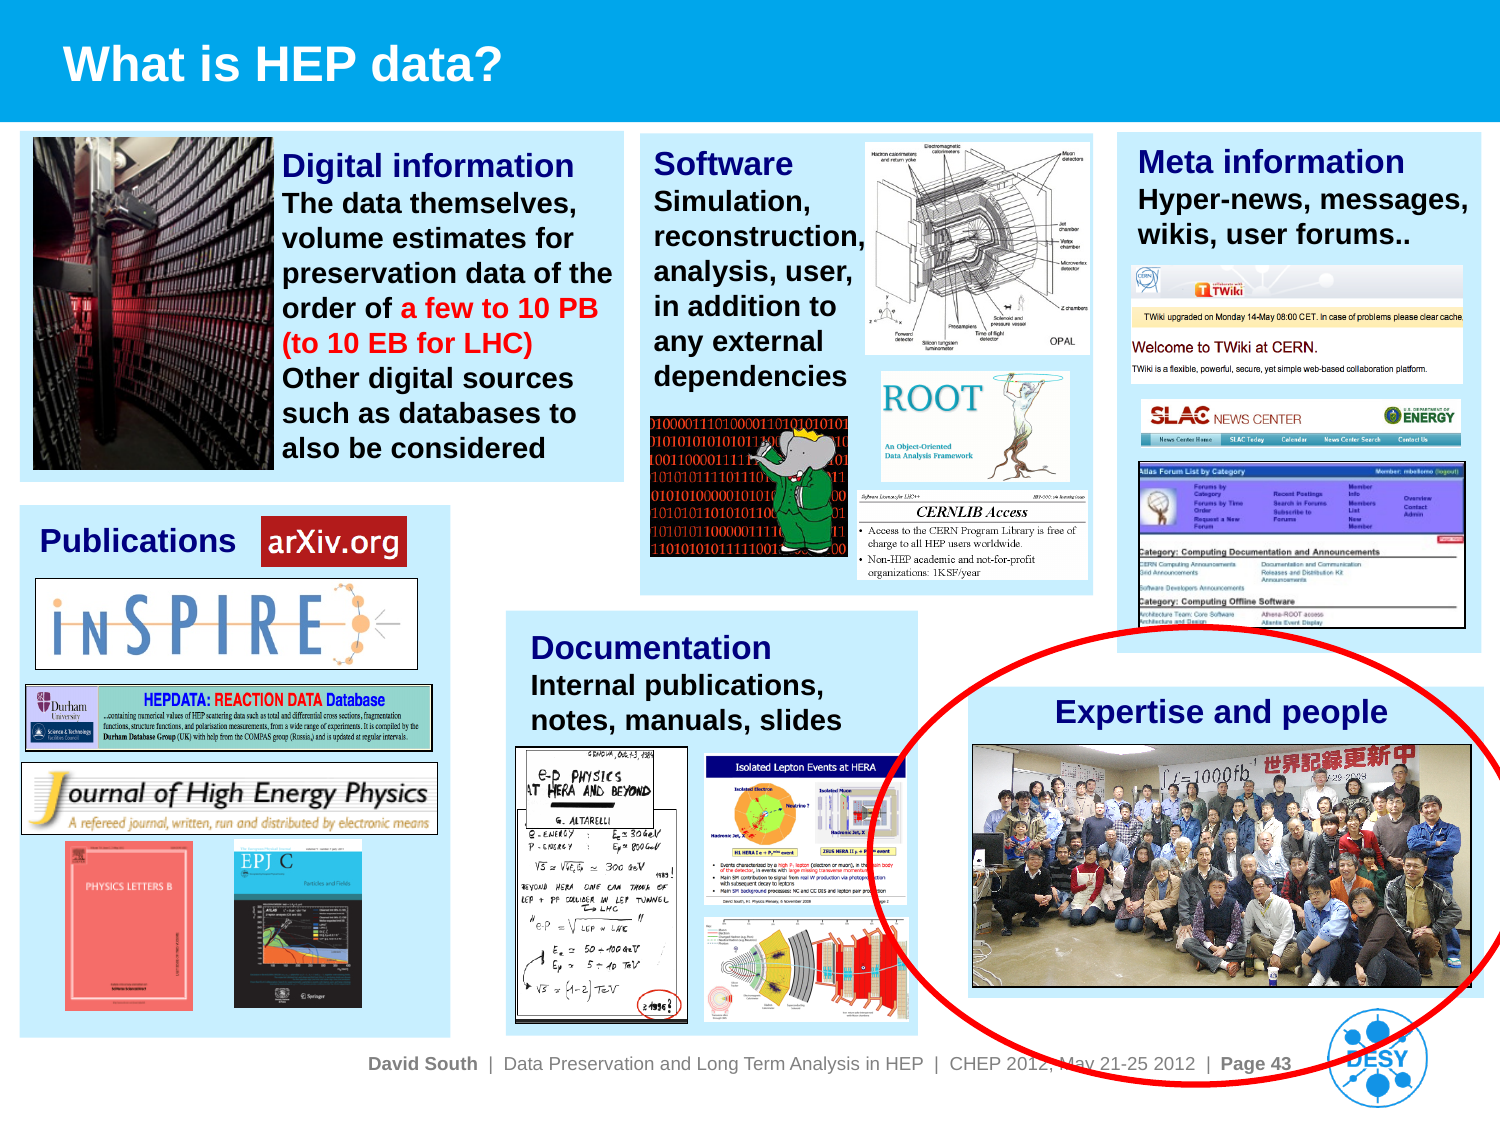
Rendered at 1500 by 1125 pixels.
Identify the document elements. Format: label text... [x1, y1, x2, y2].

picture [864, 142, 1090, 355]
text_box [1490, 757, 1500, 955]
picture [857, 489, 1088, 580]
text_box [967, 682, 1485, 999]
text_box [987, 634, 1405, 680]
text_box [640, 356, 1094, 596]
picture [1327, 1017, 1428, 1108]
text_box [1116, 131, 1491, 654]
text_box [19, 130, 638, 483]
text_box Software Simulation, reconstruction, analysis, user, in addition to any external dependencies [642, 134, 895, 400]
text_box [505, 610, 919, 1036]
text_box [19, 504, 451, 1038]
picture [880, 370, 1070, 482]
picture [650, 416, 848, 557]
title What is HEP data? [47, 16, 1446, 107]
text_box [641, 133, 1094, 148]
text_box [923, 696, 1442, 1085]
